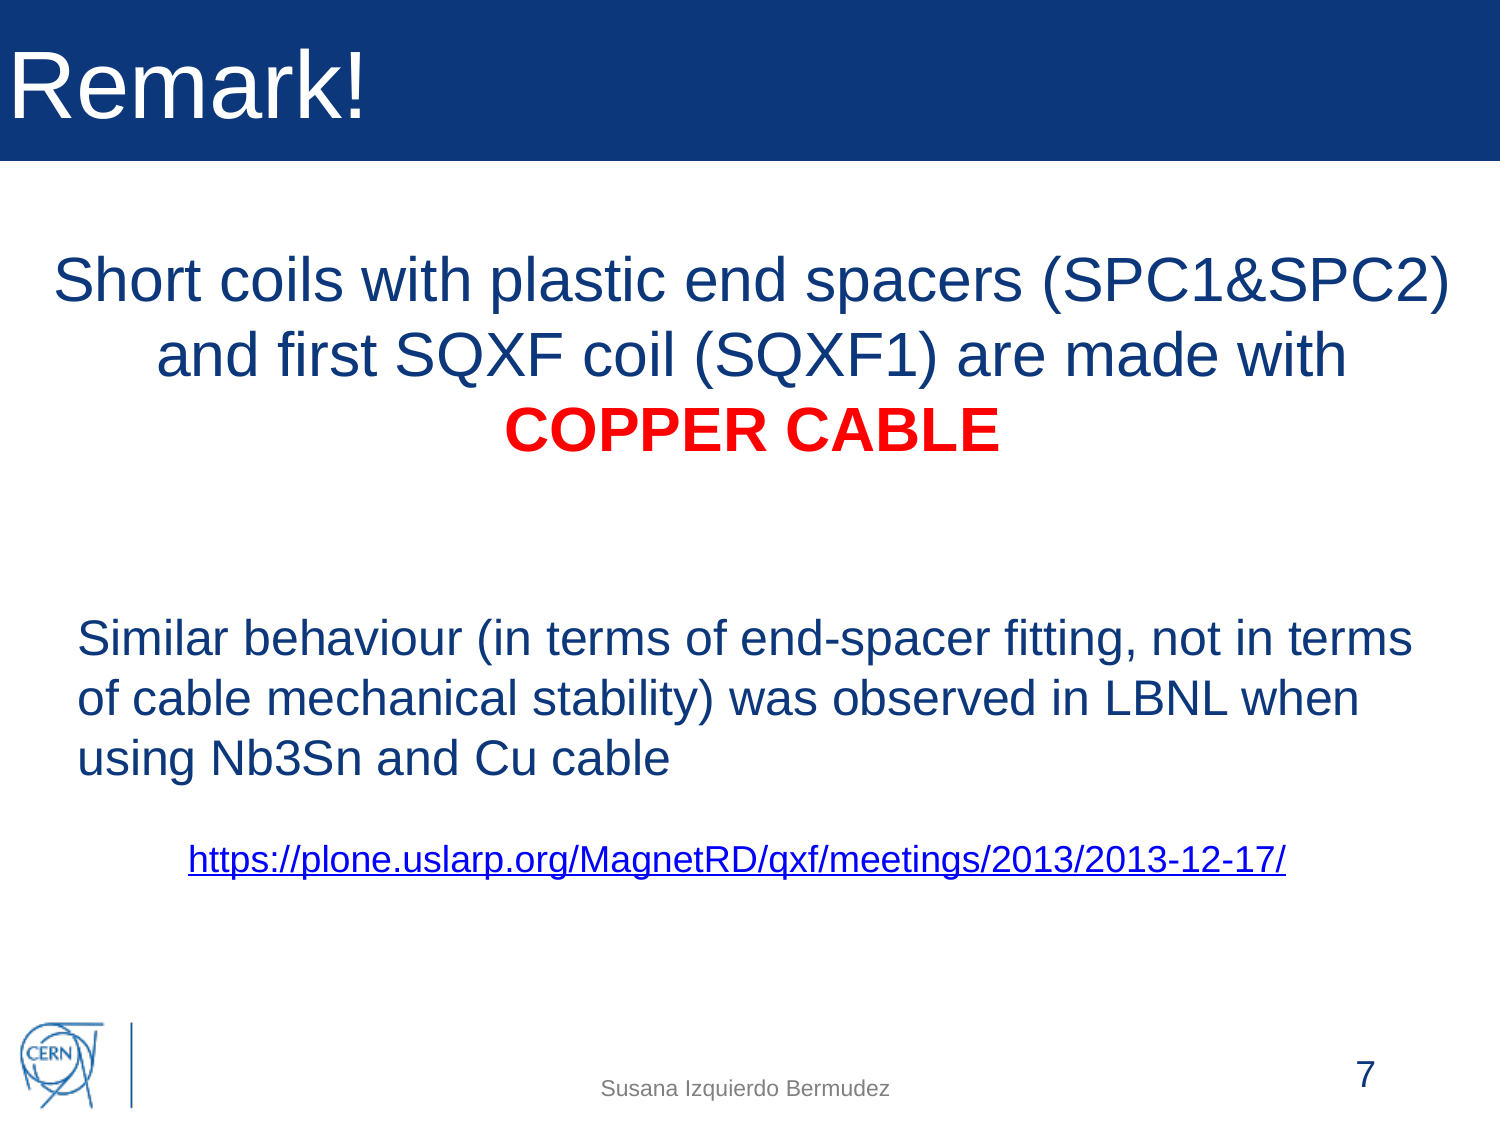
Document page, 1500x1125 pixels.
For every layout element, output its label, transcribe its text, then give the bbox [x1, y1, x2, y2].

slide_number 7 [1340, 1042, 1425, 1106]
text_box Similar behaviour (in terms of end-spacer fitting, not in terms of cable mechanical stability) was observed in LBNL when using Nb3Sn and Cu cable [62, 597, 1438, 853]
list Short coils with plastic end spacers (SPC1&SPC2) and first SQXF coil (SQXF1) are made with COPPER CABLE [20, 231, 1480, 480]
text_box https://plone.uslarp.org/MagnetRD/qxf/meetings/2013/2013-12-17/ [173, 827, 1341, 888]
title Remark! [0, 0, 1500, 161]
